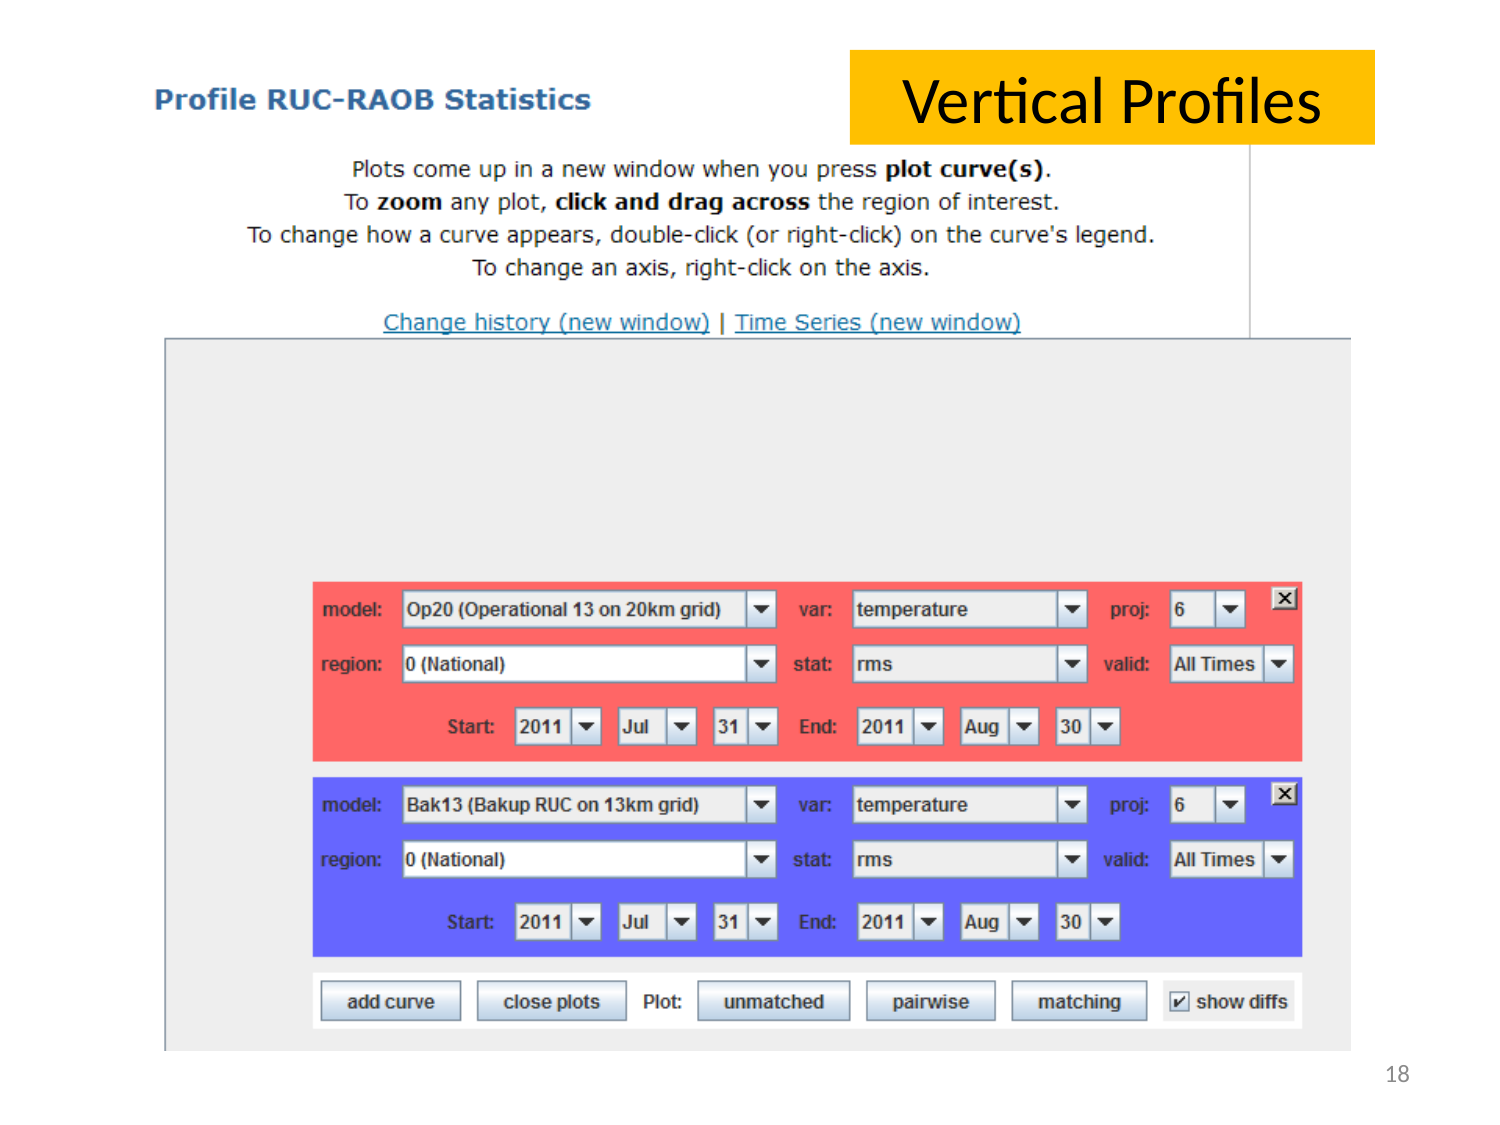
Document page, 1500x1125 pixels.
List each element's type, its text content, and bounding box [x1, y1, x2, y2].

slide_number 18 [1074, 1042, 1425, 1103]
text_box Vertical Profiles [849, 49, 1375, 145]
picture [148, 73, 1351, 1051]
